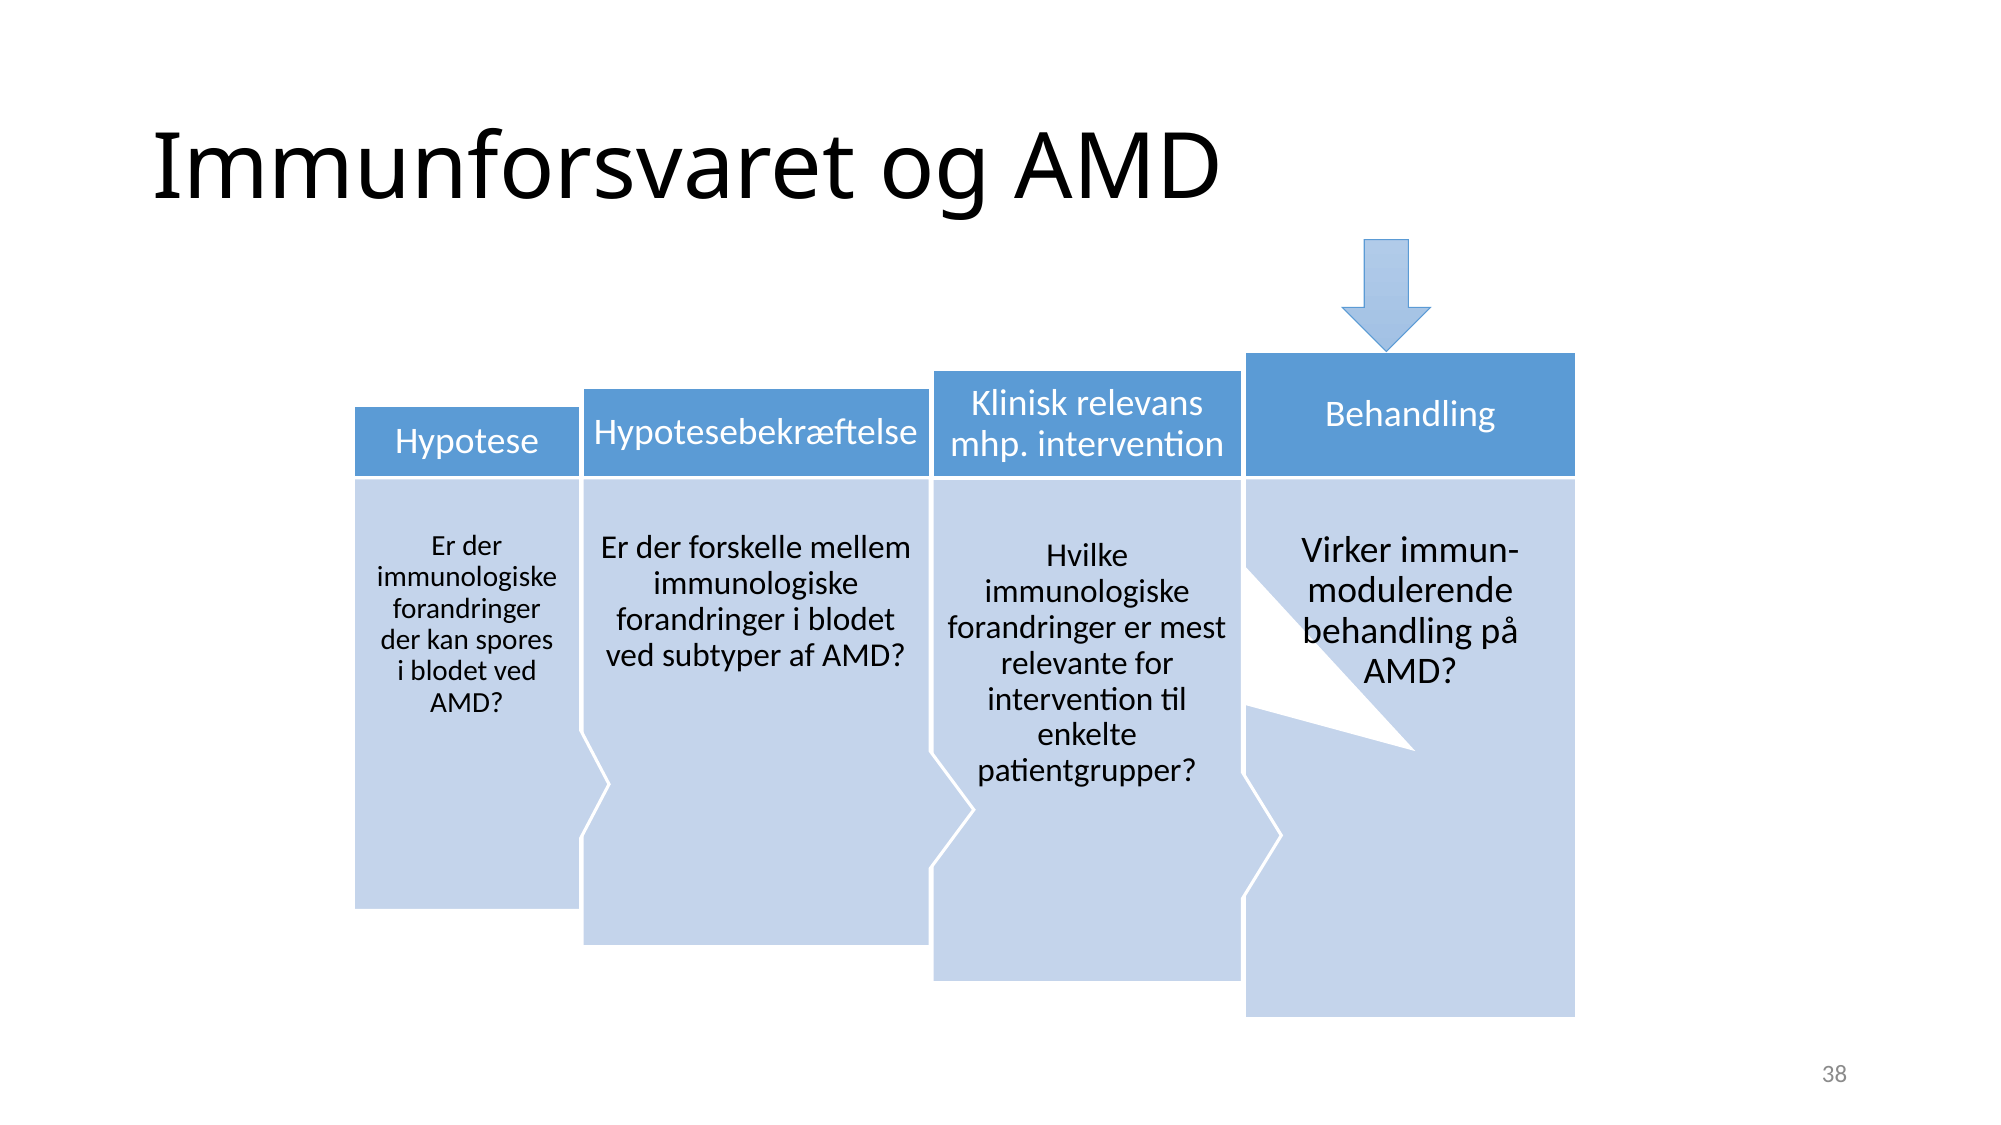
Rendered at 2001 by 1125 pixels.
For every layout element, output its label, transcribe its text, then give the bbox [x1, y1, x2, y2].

text_box [1340, 239, 1432, 351]
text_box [167, 351, 1832, 1019]
slide_number 38 [1412, 1042, 1863, 1103]
title Immunforsvaret og AMD [137, 59, 1863, 278]
